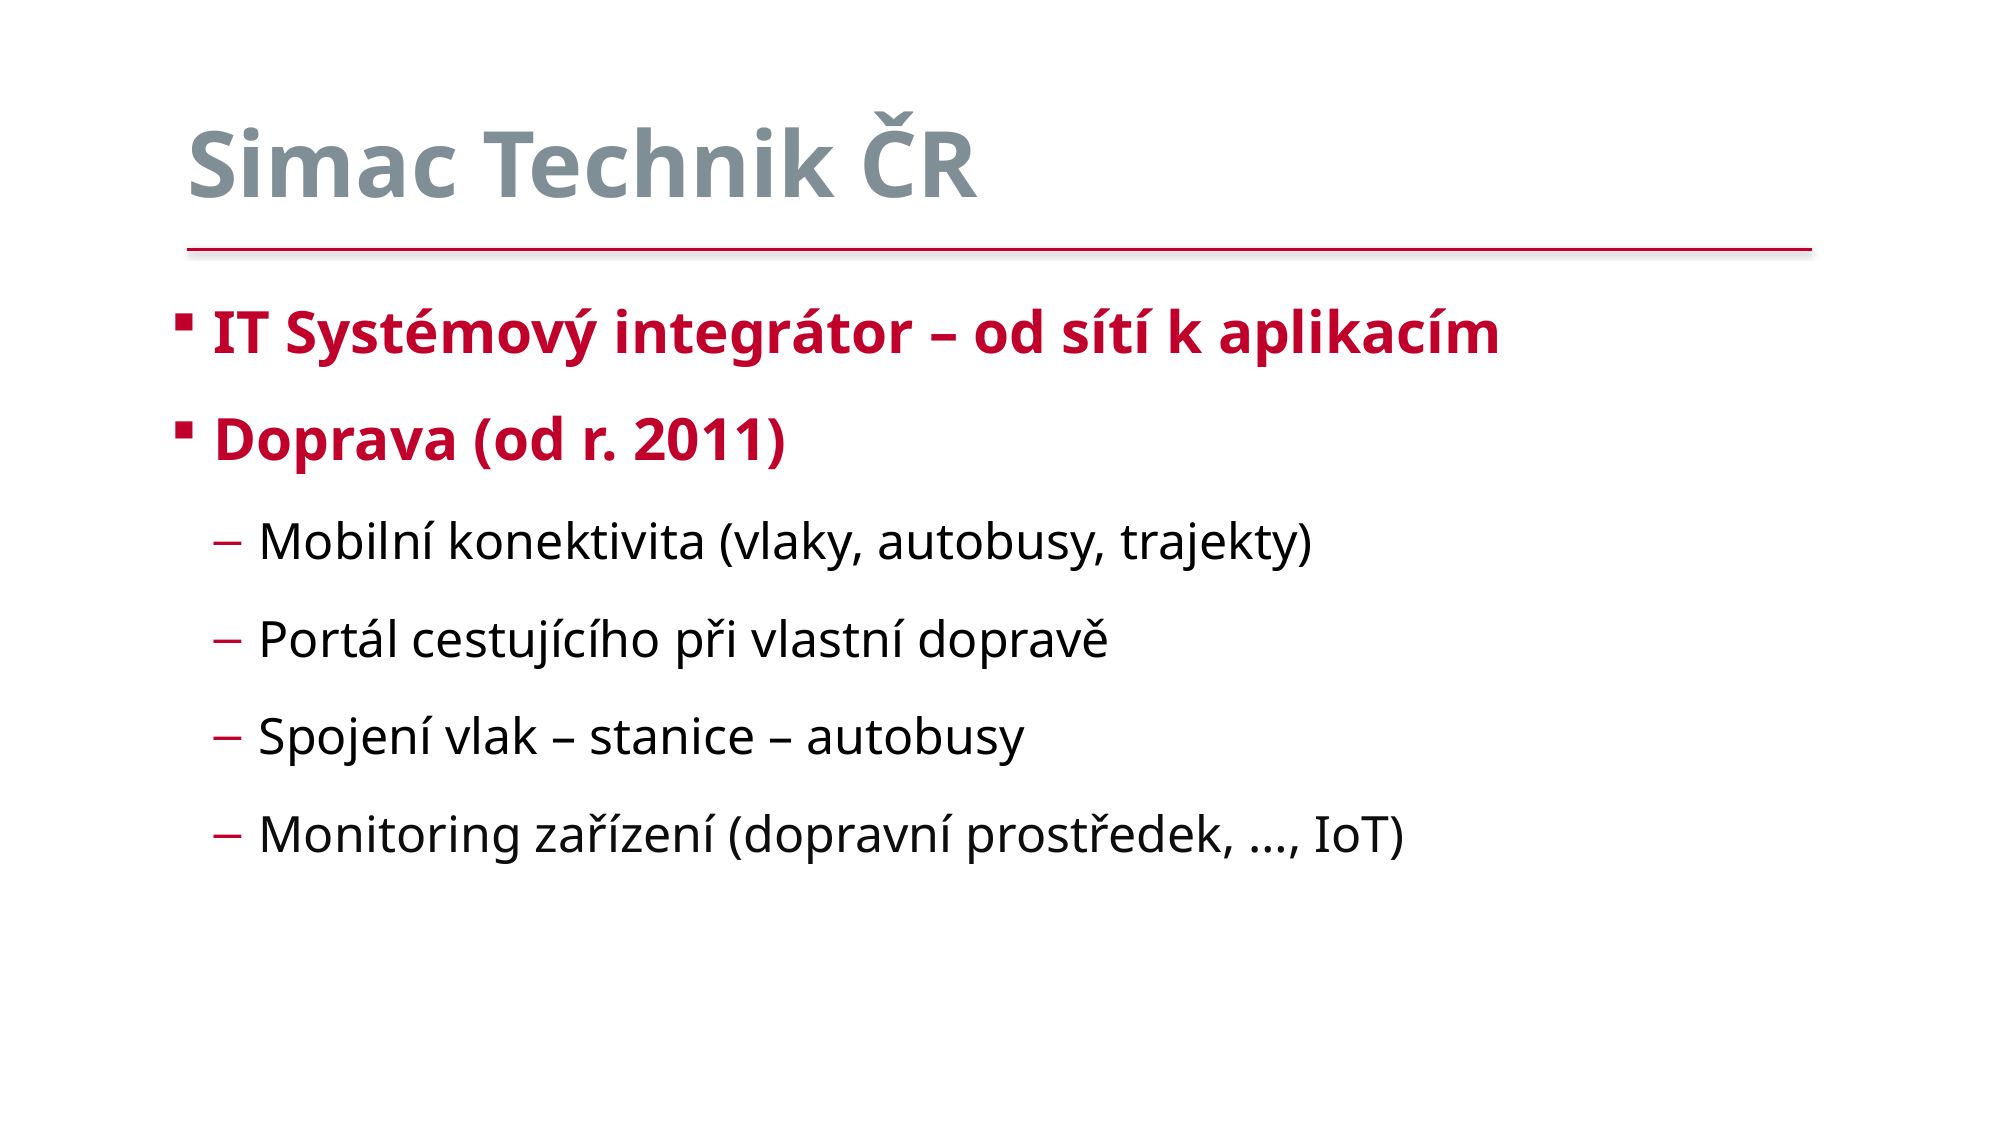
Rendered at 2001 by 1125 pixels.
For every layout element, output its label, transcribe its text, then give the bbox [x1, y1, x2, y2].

list IT Systémový integrátor – od sítí k aplikacím Doprava (od r. 2011) Mobilní konektivita (vlaky, autobusy, trajekty) Portál cestujícího při vlastní dopravě Spojení vlak – stanice – autobusy Monitoring zařízení (dopravní prostředek, …, IoT) [170, 287, 1773, 1074]
title Simac Technik ČR [187, 94, 1813, 224]
